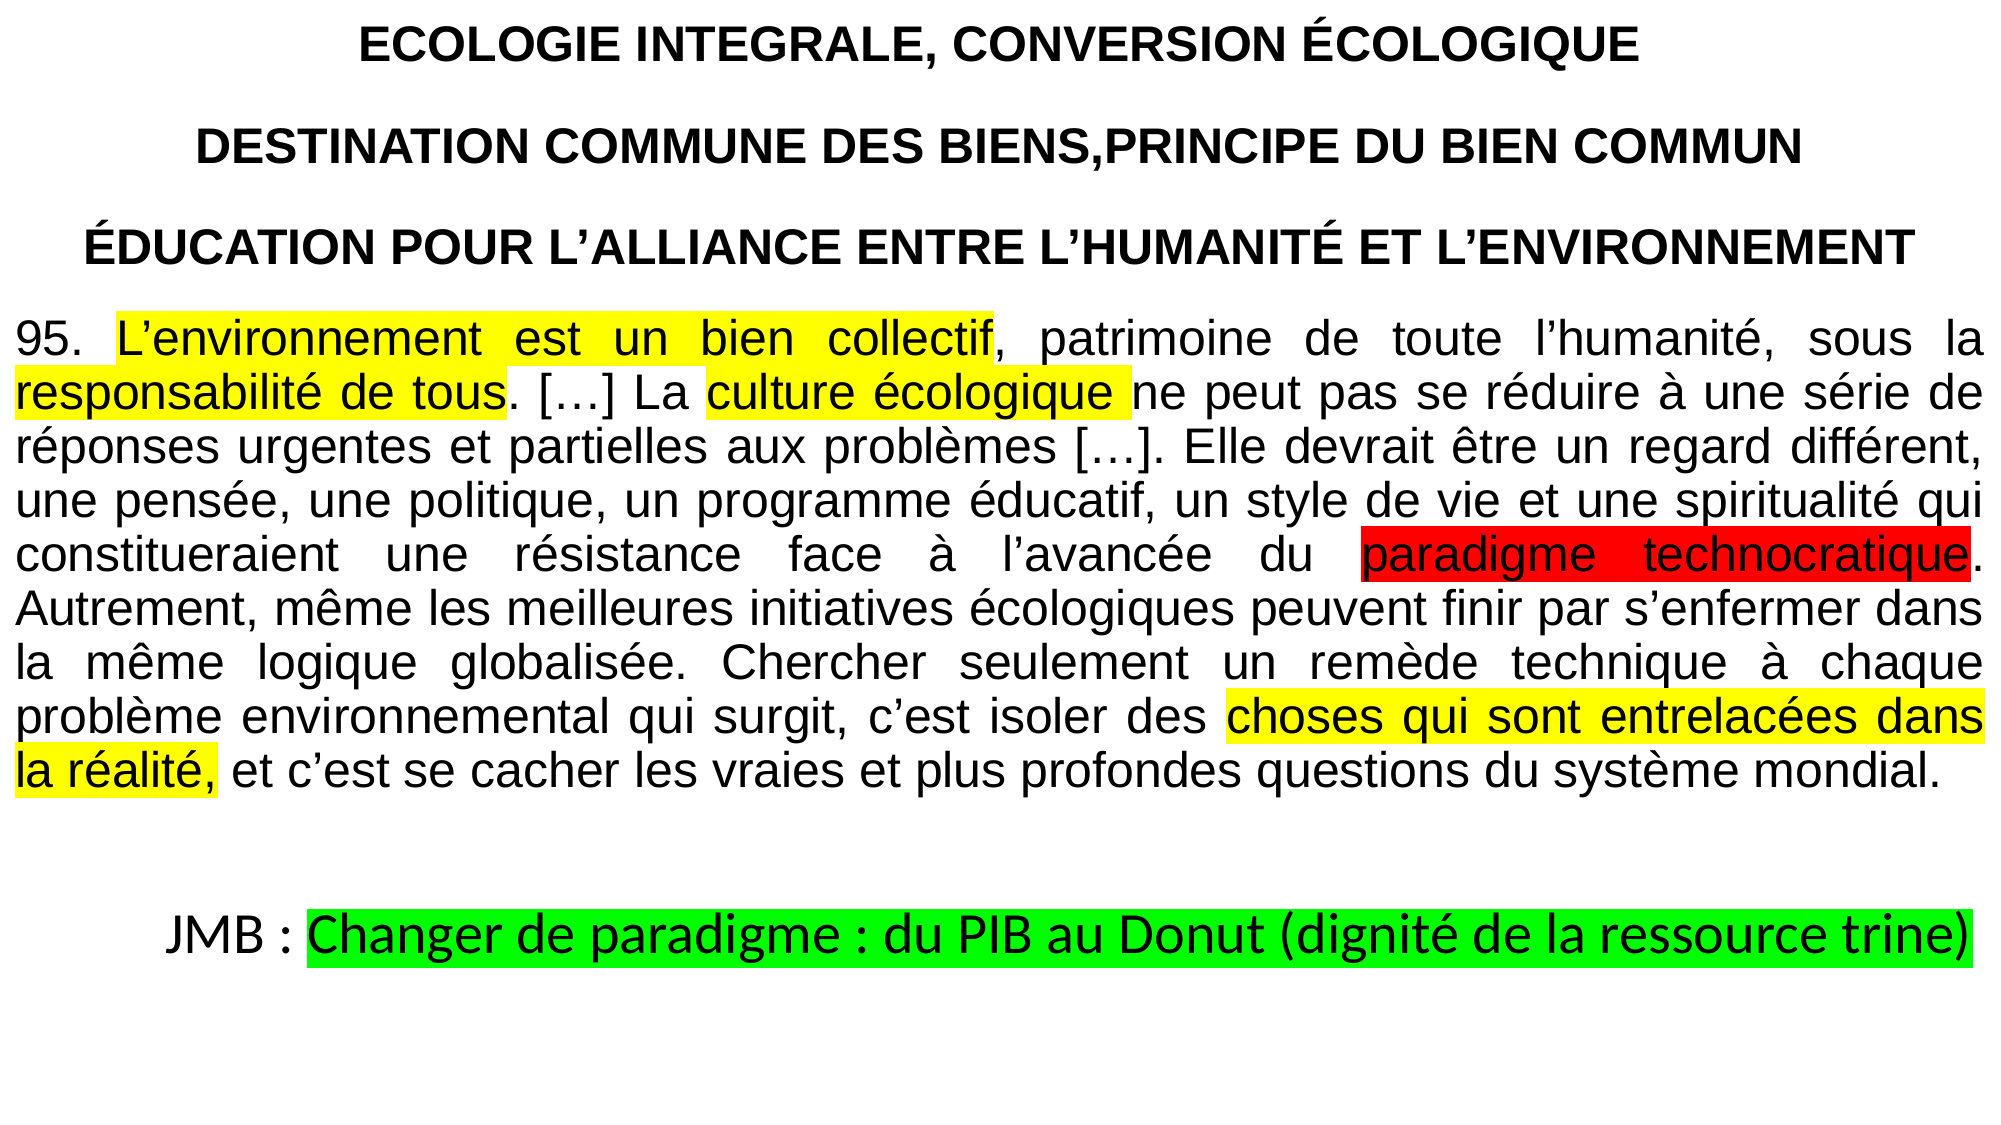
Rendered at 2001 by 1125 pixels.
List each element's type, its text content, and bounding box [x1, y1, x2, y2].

list ECOLOGIE INTEGRALE, CONVERSION ÉCOLOGIQUE DESTINATION COMMUNE DES BIENS,PRINCIPE DU BIEN COMMUN ÉDUCATION POUR L’ALLIANCE ENTRE L’HUMANITÉ ET L’ENVIRONNEMENT 95. L’environnement est un bien collectif, patrimoine de toute l’humanité, sous la responsabilité de tous. […] La culture écologique ne peut pas se réduire à une série de réponses urgentes et partielles aux problèmes […]. Elle devrait être un regard différent, une pensée, une politique, un programme éducatif, un style de vie et une spiritualité qui constitueraient une résistance face à l’avancée du paradigme technocratique. Autrement, même les meilleures initiatives écologiques peuvent finir par s’enfermer dans la même logique globalisée. Chercher seulement un remède technique à chaque problème environnemental qui surgit, c’est isoler des choses qui sont entrelacées dans la réalité, et c’est se cacher les vraies et plus profondes questions du système mondial. JMB : Changer de paradigme : du PIB au Donut (dignité de la ressource trine) [0, 0, 2000, 1125]
